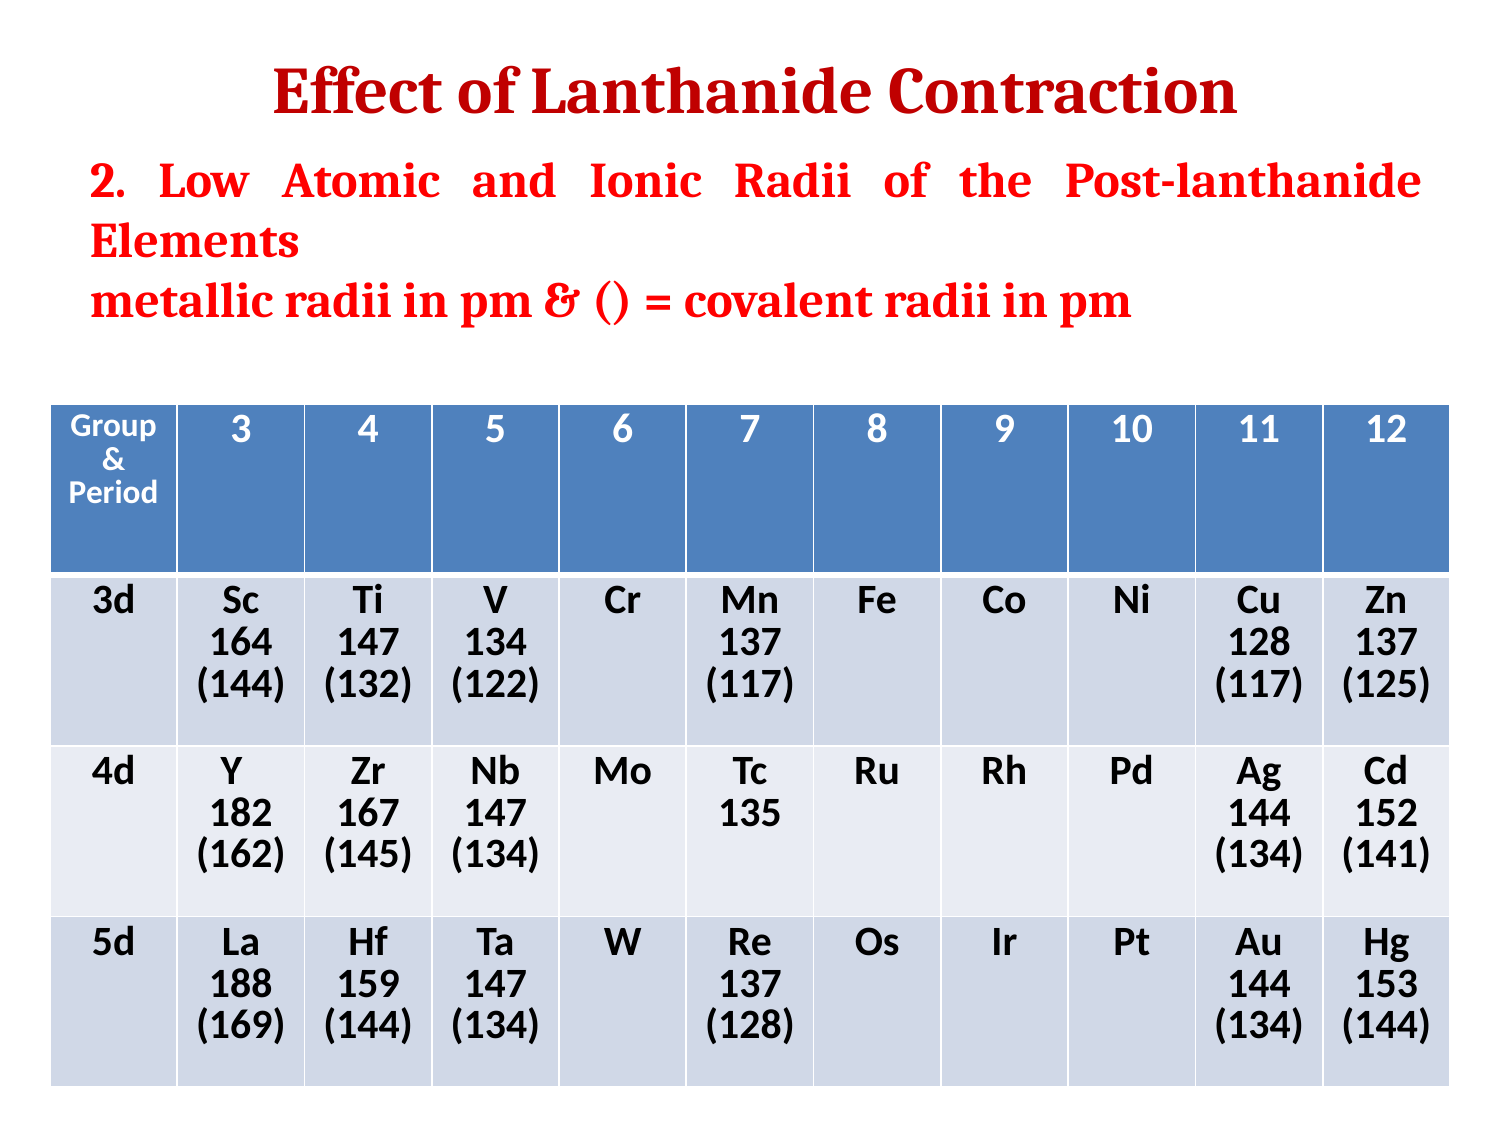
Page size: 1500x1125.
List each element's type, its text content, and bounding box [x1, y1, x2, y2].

table_header 10 [1069, 405, 1195, 572]
table_cell Ti 147 (132) [305, 578, 431, 745]
table_header 8 [814, 405, 940, 572]
table_cell Pt [1069, 917, 1195, 1086]
table_cell Ir [942, 917, 1067, 1086]
text_box Effect of Lanthanide Contraction 2. Low Atomic and Ionic Radii of the Post-lanthanide Elements metallic radii in pm & () = covalent radii in pm [74, 39, 1438, 403]
table_header 11 [1196, 405, 1322, 572]
table_cell Cu 128 (117) [1196, 578, 1322, 745]
table_cell Mo [560, 747, 685, 916]
table_header 7 [687, 405, 813, 572]
table_cell Au 144 (134) [1196, 917, 1322, 1086]
table_cell W [560, 917, 685, 1086]
table_cell Cr [560, 578, 685, 745]
table_cell Cd 152 (141) [1324, 747, 1449, 916]
table_header 4 [305, 405, 431, 572]
table_cell Ni [1069, 578, 1195, 745]
table_cell Ta 147 (134) [433, 917, 558, 1086]
table_header 9 [942, 405, 1067, 572]
table_cell Sc 164 (144) [178, 578, 304, 745]
table_cell Hg 153 (144) [1324, 917, 1449, 1086]
table_cell Zn 137 (125) [1324, 578, 1449, 745]
table_cell Os [814, 917, 940, 1086]
table_cell Zr 167 (145) [305, 747, 431, 916]
table_cell Hf 159 (144) [305, 917, 431, 1086]
table_cell Ru [814, 747, 940, 916]
table_header 5 [433, 405, 558, 572]
table_cell Rh [942, 747, 1067, 916]
table_cell Mn 137 (117) [687, 578, 813, 745]
table_cell 3d [51, 578, 176, 745]
table_cell Ag 144 (134) [1196, 747, 1322, 916]
table_cell V 134 (122) [433, 578, 558, 745]
table_header 3 [178, 405, 304, 572]
table_cell Re 137 (128) [687, 917, 813, 1086]
table_cell Co [942, 578, 1067, 745]
table_header 6 [560, 405, 685, 572]
table_cell 4d [51, 747, 176, 916]
table_cell Tc 135 [687, 747, 813, 916]
table_cell 5d [51, 917, 176, 1086]
table_header Group & Period [51, 405, 176, 572]
table_cell Fe [814, 578, 940, 745]
table_cell Y 182 (162) [178, 747, 304, 916]
table_cell Nb 147 (134) [433, 747, 558, 916]
table_cell Pd [1069, 747, 1195, 916]
table_cell La 188 (169) [178, 917, 304, 1086]
table_header 12 [1324, 405, 1449, 572]
